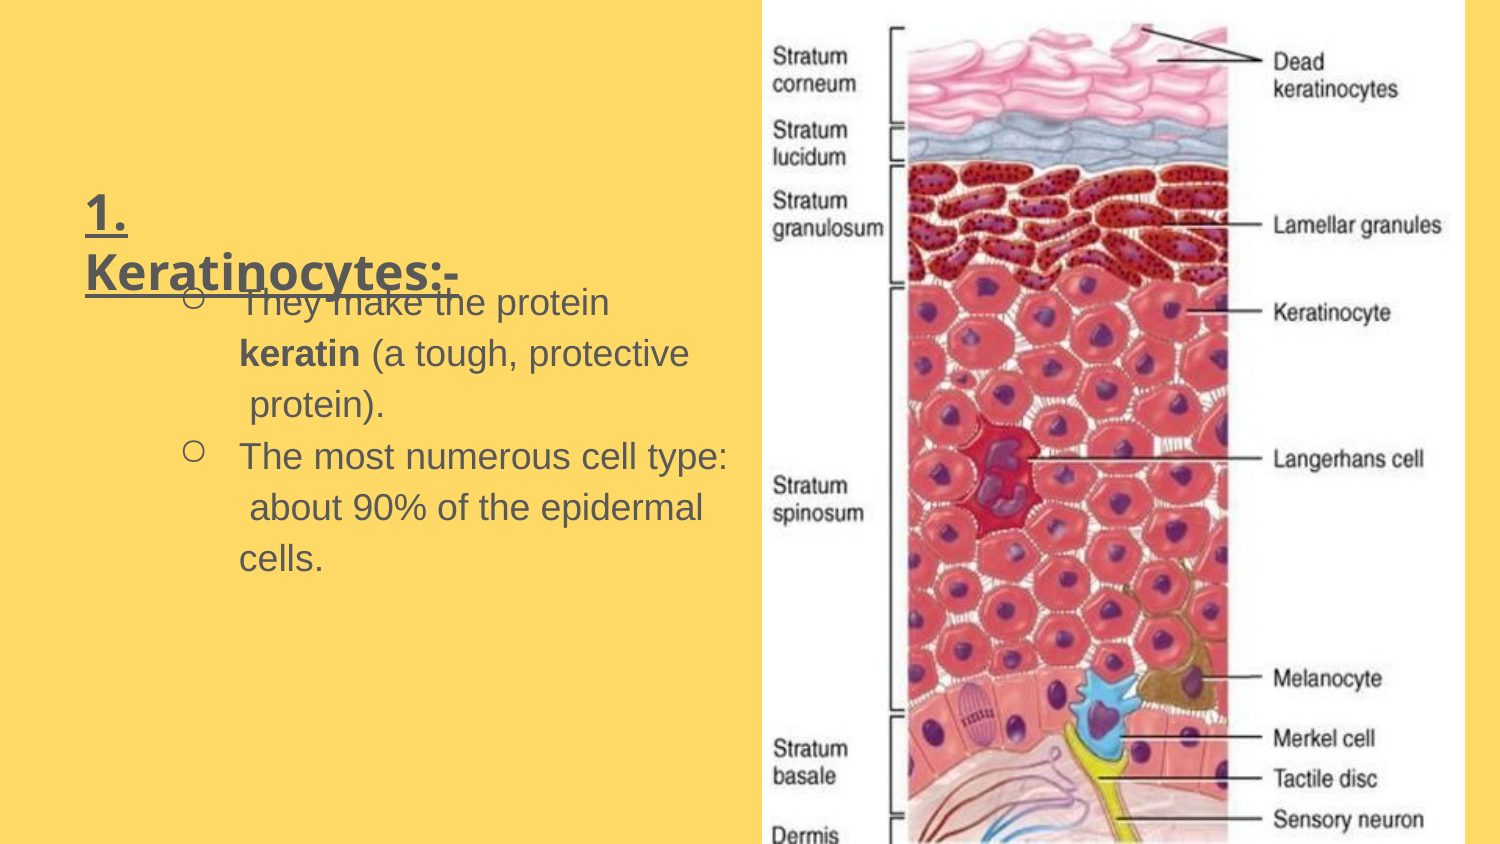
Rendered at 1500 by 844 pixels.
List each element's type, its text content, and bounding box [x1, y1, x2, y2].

text_box [762, 0, 1466, 844]
title 1. Keratinocytes:- [82, 167, 469, 311]
text_box They make the protein keratin (a tough, protective protein). The most numerous cell type: about 90% of the epidermal cells. [176, 269, 733, 580]
